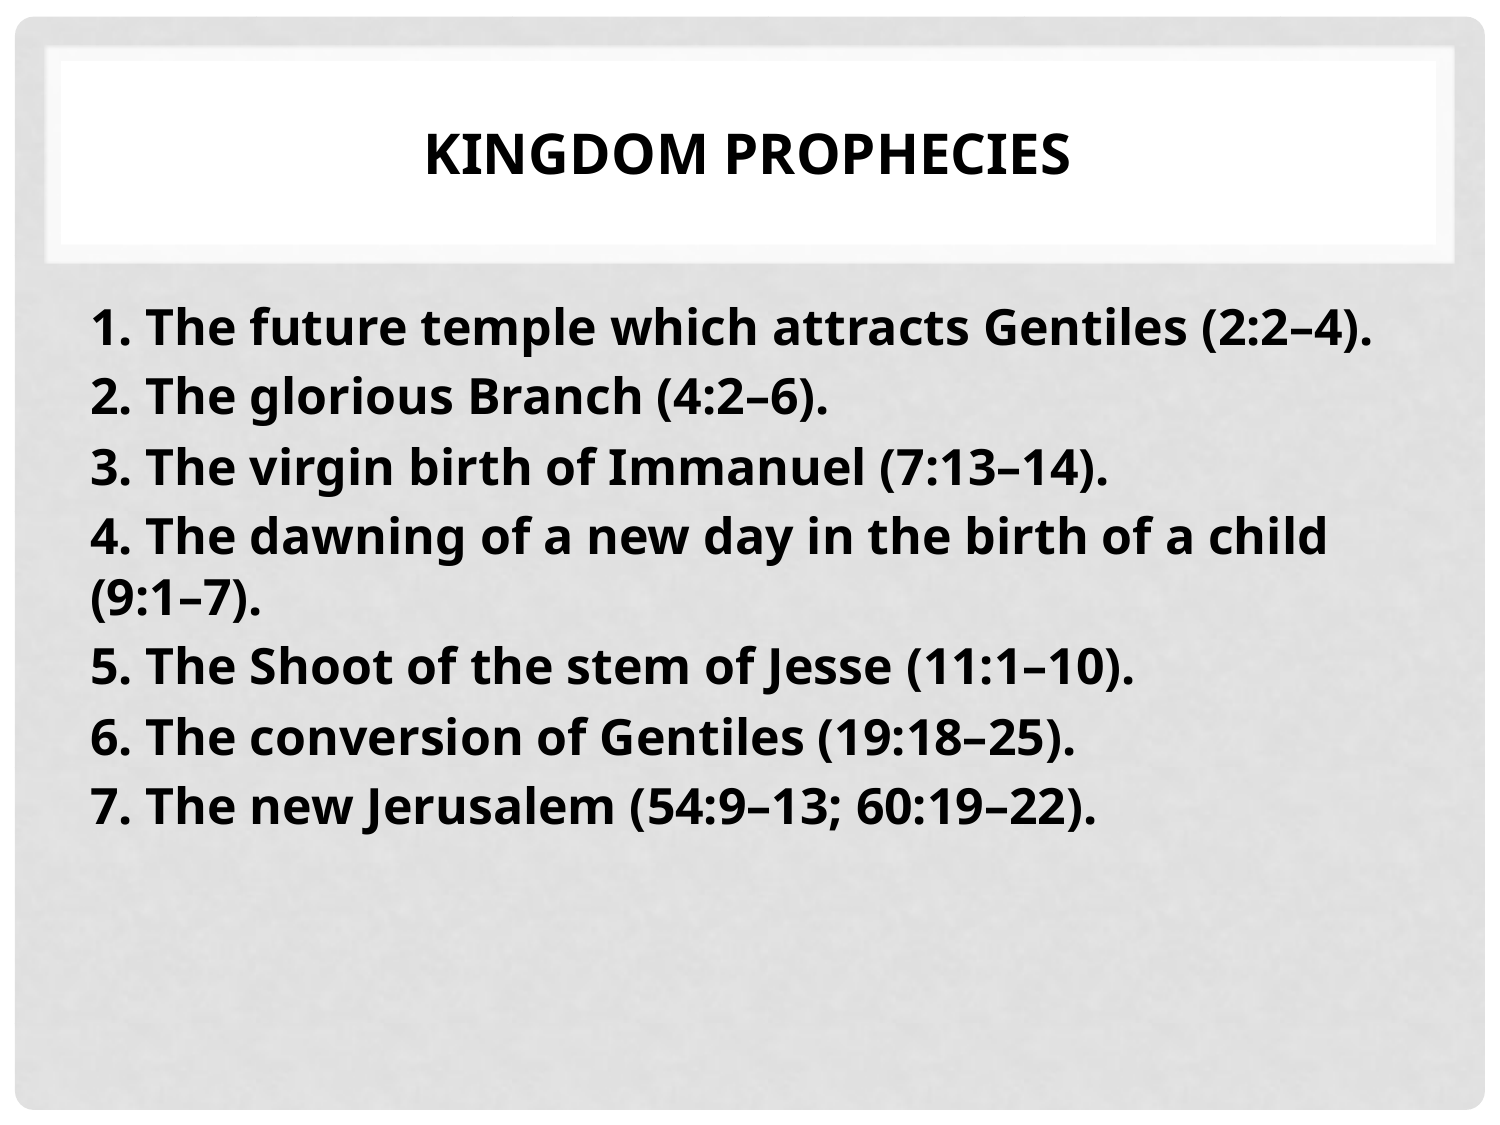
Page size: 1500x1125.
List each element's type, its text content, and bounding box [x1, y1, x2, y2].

list 1. The future temple which attracts Gentiles (2:2–4). 2. The glorious Branch (4:2–6). 3. The virgin birth of Immanuel (7:13–14). 4. The dawning of a new day in the birth of a child (9:1–7). 5. The Shoot of the stem of Jesse (11:1–10). 6. The conversion of Gentiles (19:18–25). 7. The new Jerusalem (54:9–13; 60:19–22). [75, 287, 1425, 1005]
title Kingdom Prophecies [69, 66, 1425, 238]
